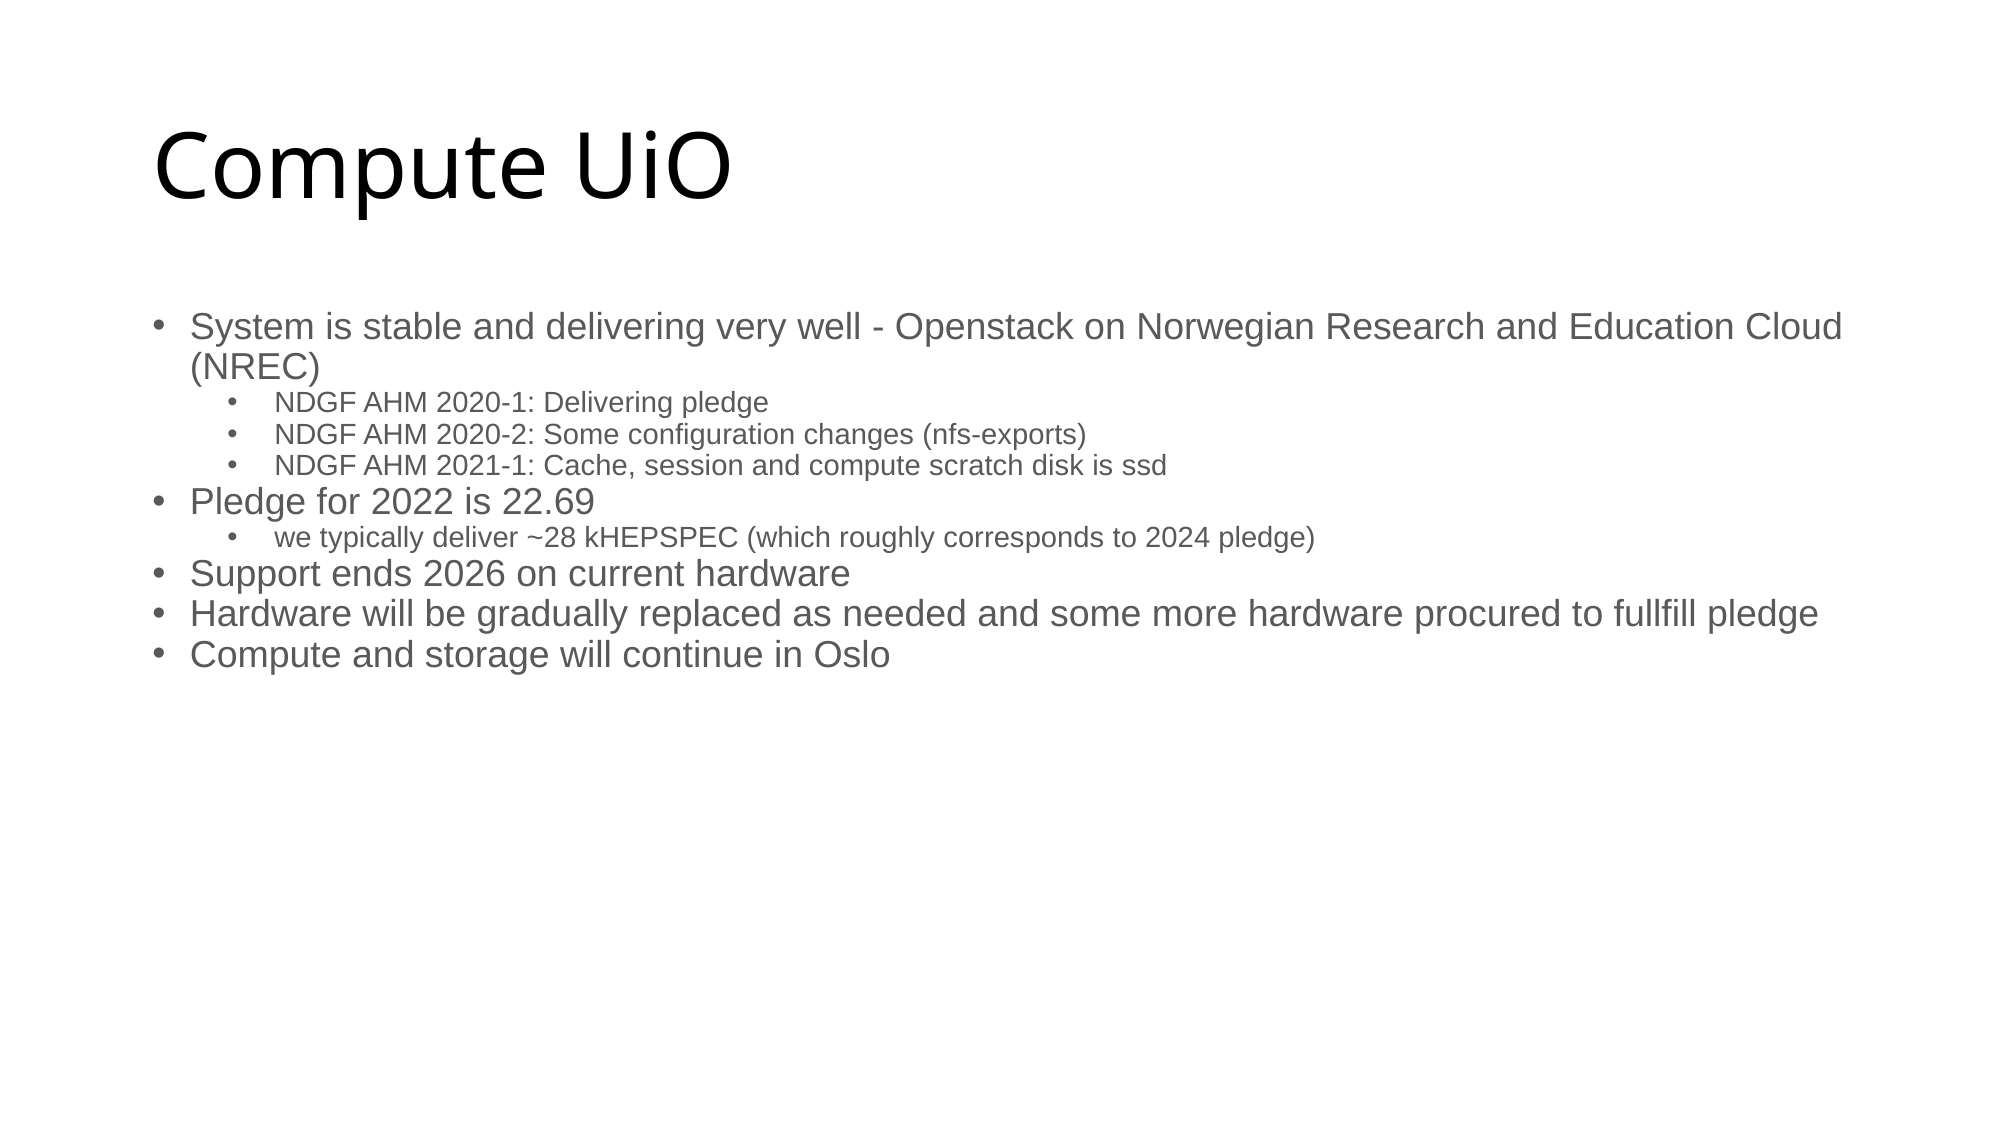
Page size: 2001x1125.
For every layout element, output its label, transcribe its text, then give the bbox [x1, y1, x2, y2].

text_box [500, 532, 1501, 593]
title Compute UiO [137, 59, 1863, 278]
list System is stable and delivering very well - Openstack on Norwegian Research and Education Cloud (NREC) NDGF AHM 2020-1: Delivering pledge NDGF AHM 2020-2: Some configuration changes (nfs-exports) NDGF AHM 2021-1: Cache, session and compute scratch disk is ssd Pledge for 2022 is 22.69 we typically deliver ~28 kHEPSPEC (which roughly corresponds to 2024 pledge) Support ends 2026 on current hardware Hardware will be gradually replaced as needed and some more hardware procured to fullfill pledge Compute and storage will continue in Oslo [137, 299, 1863, 1014]
